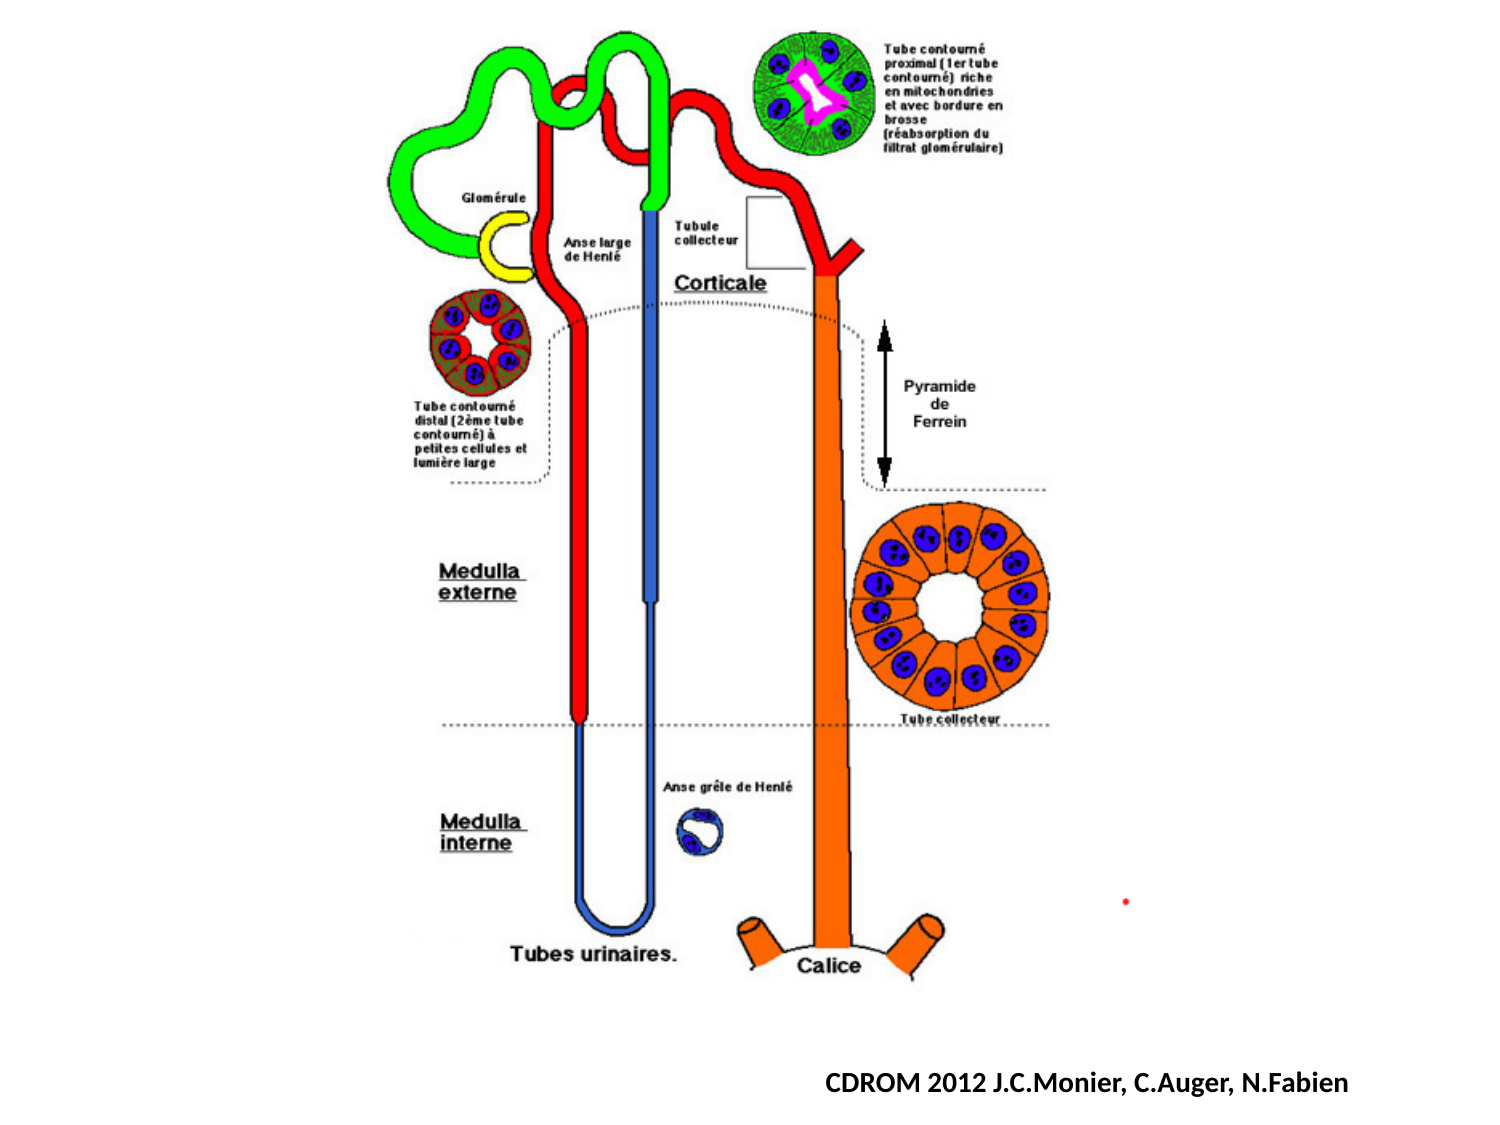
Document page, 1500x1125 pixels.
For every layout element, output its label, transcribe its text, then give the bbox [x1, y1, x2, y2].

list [262, 23, 1155, 1016]
text_box CDROM 2012 J.C.Monier, C.Auger, N.Fabien [810, 1055, 1479, 1106]
